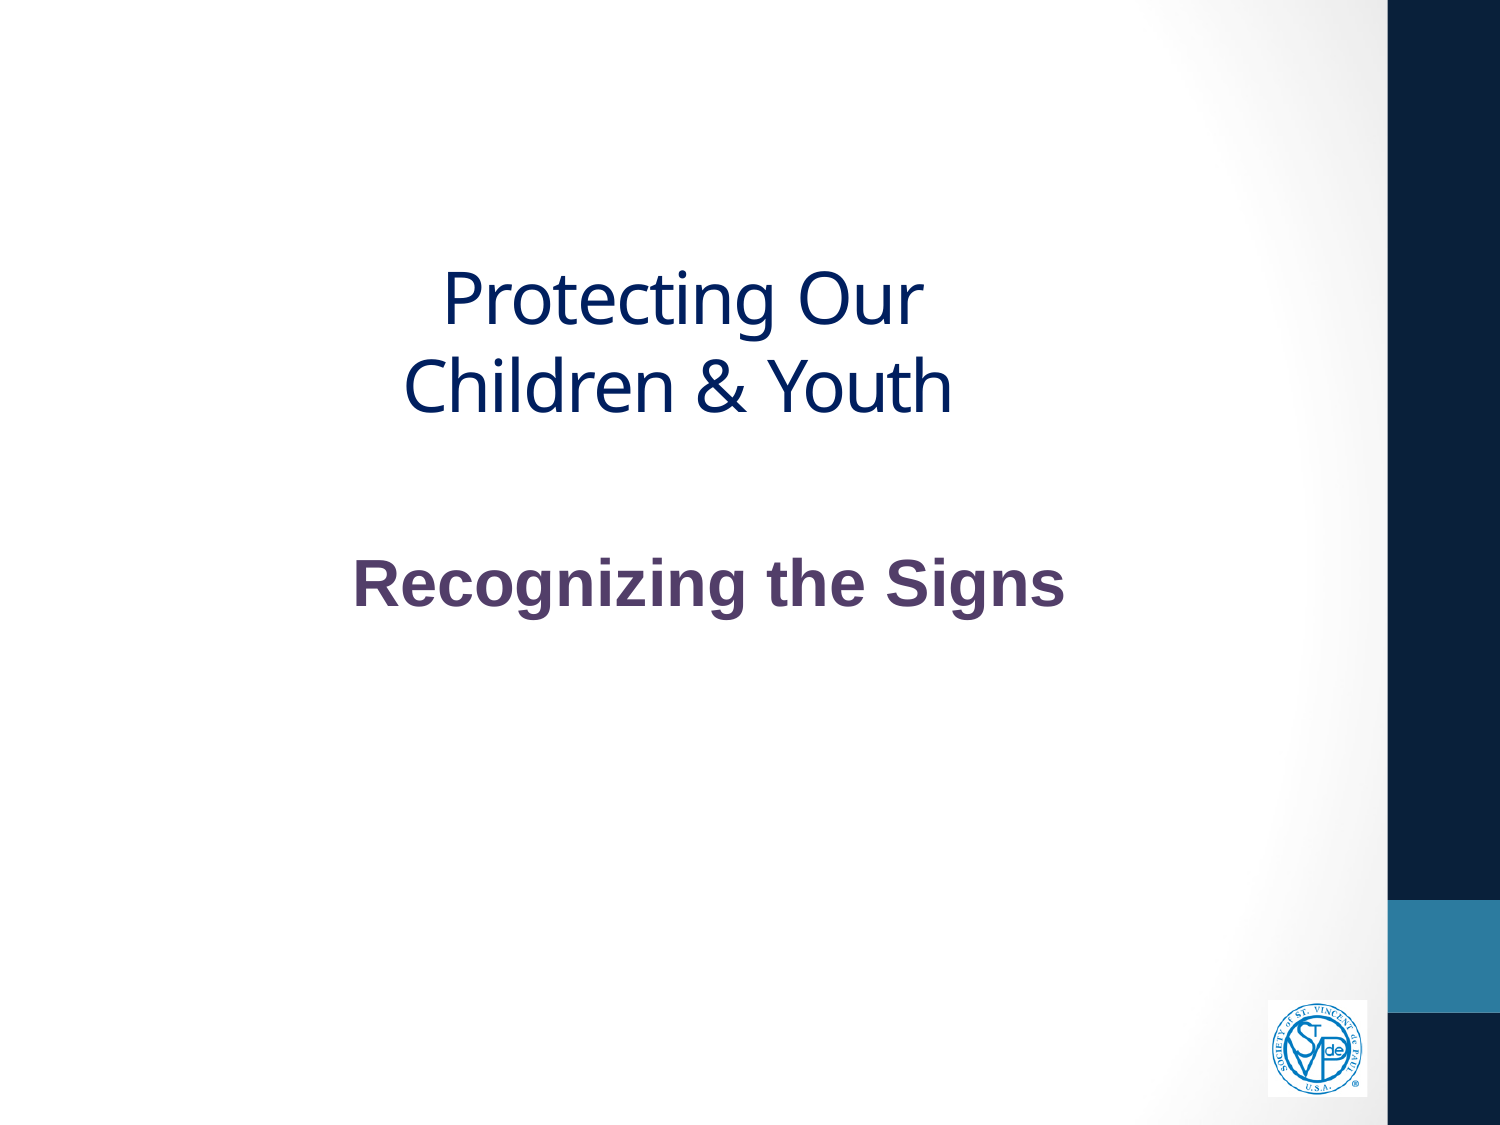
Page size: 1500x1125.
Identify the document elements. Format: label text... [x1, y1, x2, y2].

picture [0, 0, 1387, 1125]
title Protecting Our Children & Youth [399, 249, 987, 441]
text_box Recognizing the Signs [349, 537, 1069, 620]
